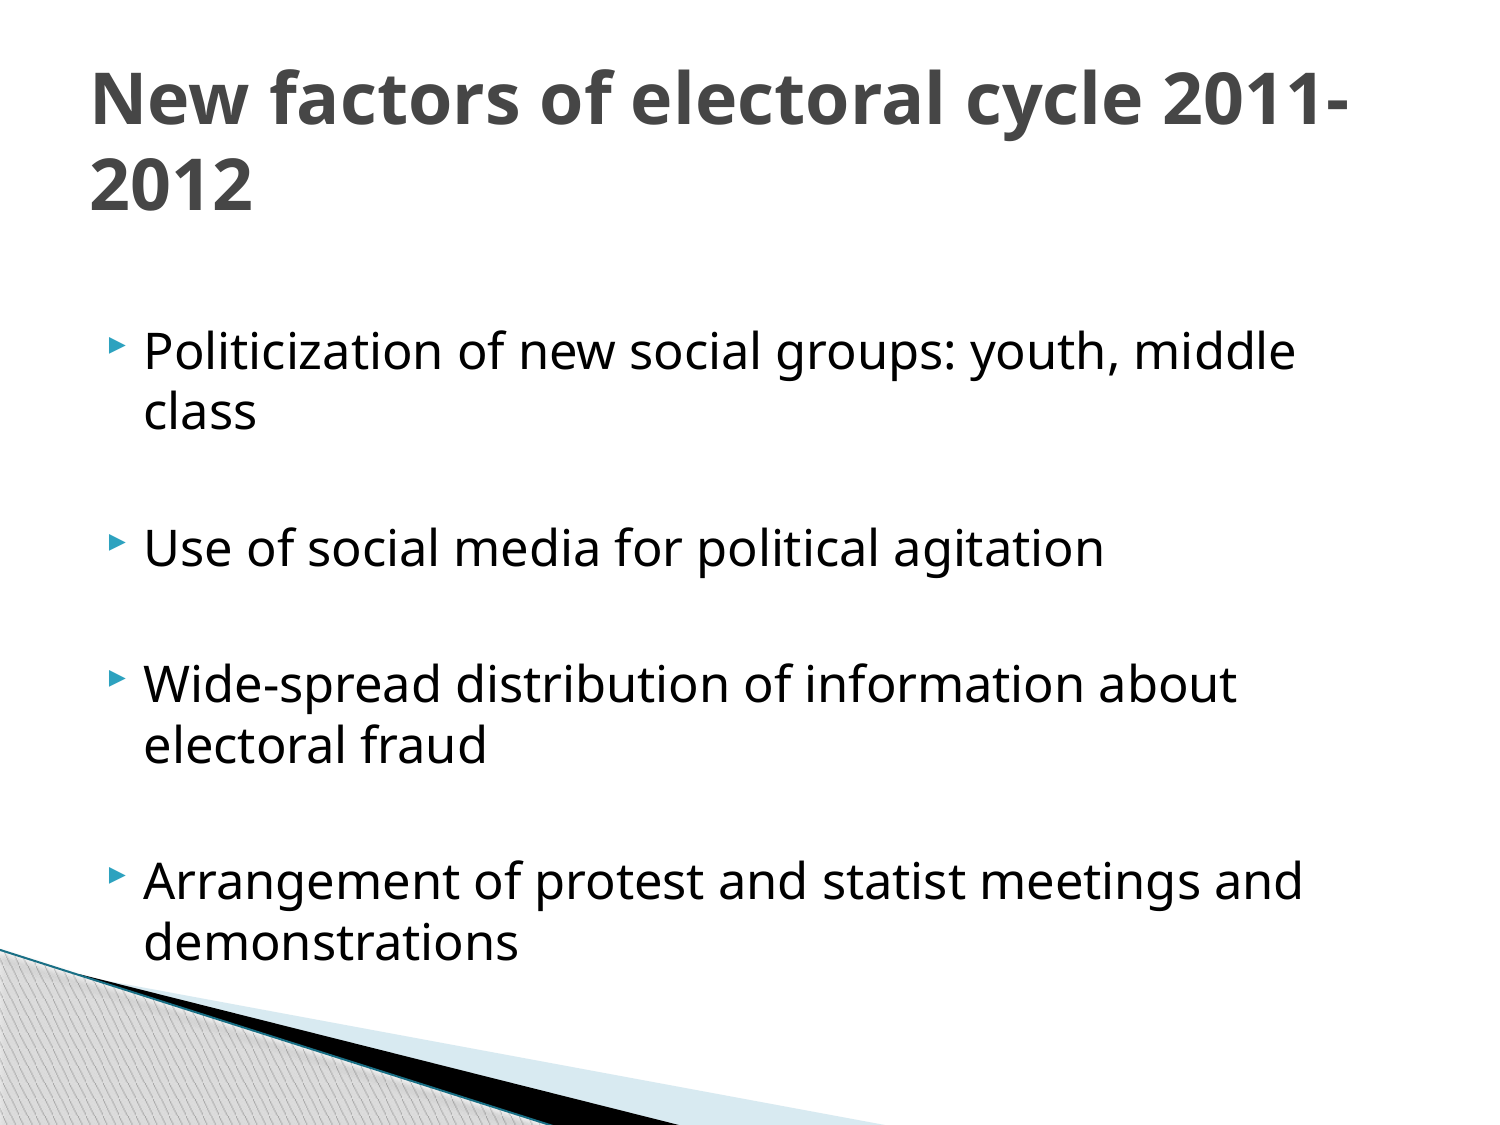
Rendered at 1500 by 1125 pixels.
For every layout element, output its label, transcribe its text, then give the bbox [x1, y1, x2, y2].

title New factors of electoral cycle 2011-2012 [75, 45, 1425, 233]
list Politicization of new social groups: youth, middle class Use of social media for political agitation Wide-spread distribution of information about electoral fraud Arrangement of protest and statist meetings and demonstrations [75, 243, 1425, 986]
